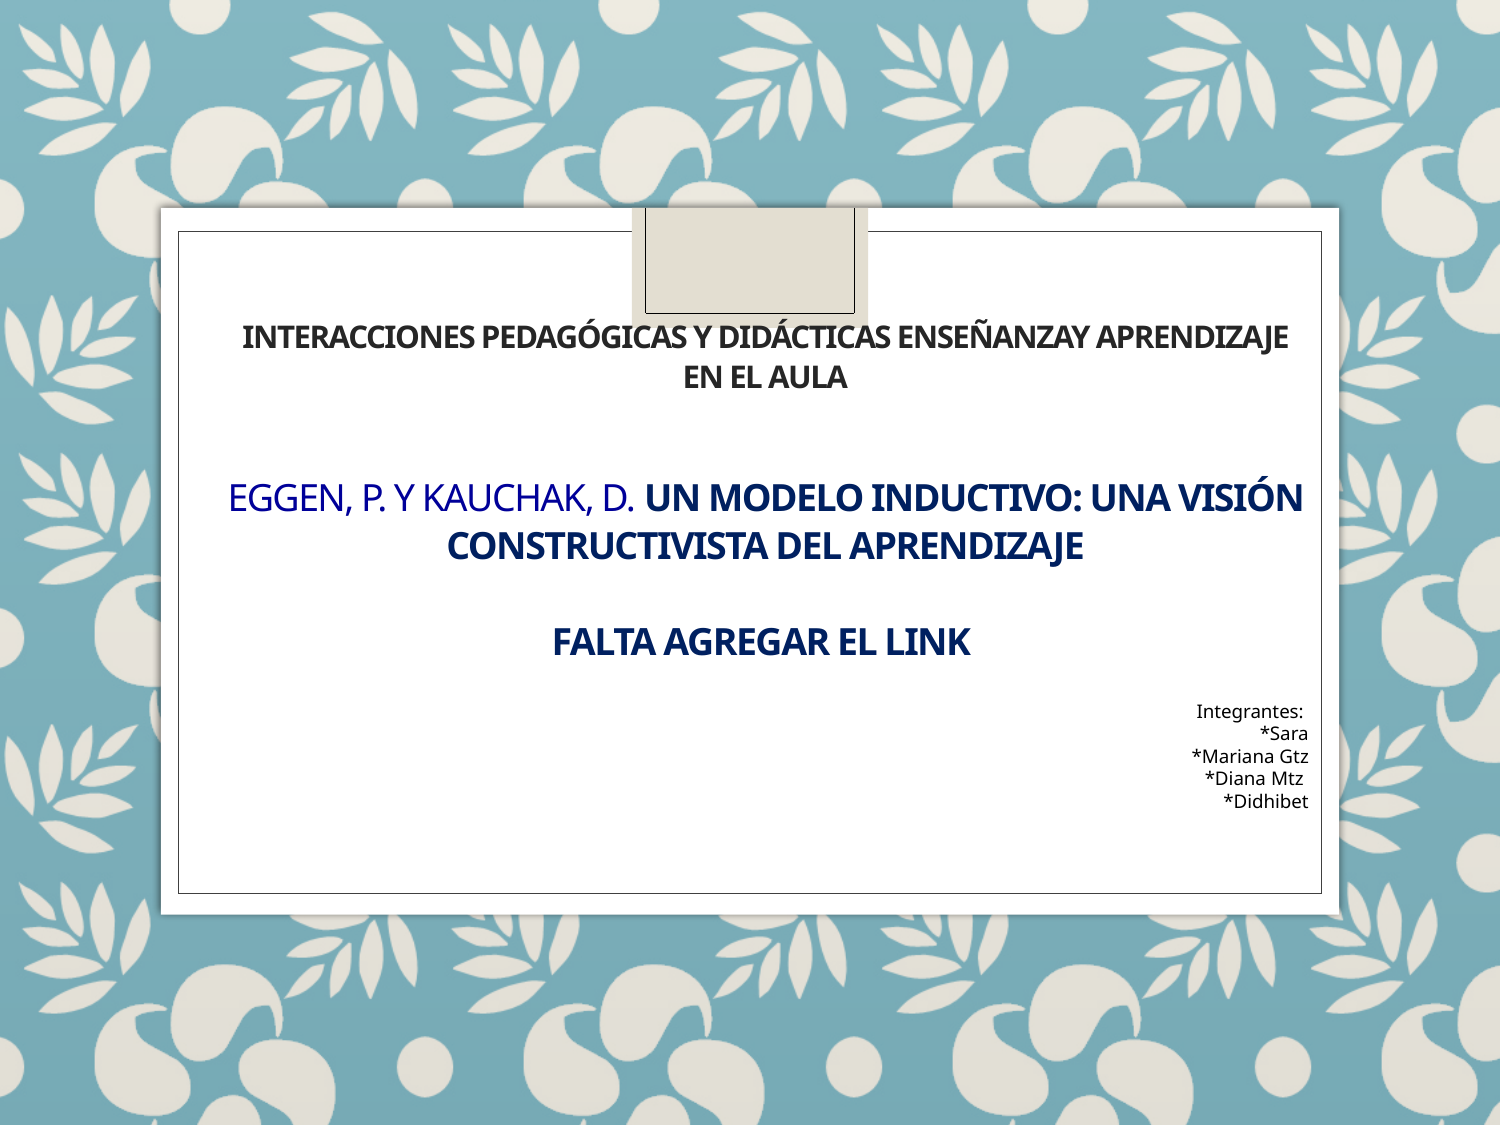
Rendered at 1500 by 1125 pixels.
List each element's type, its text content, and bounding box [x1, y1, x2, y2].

title INTERACCIONES PEDAGÓGICAS Y DIDÁCTICAS ENSEÑANZAY APRENDIZAJE EN EL AULA Eggen, P. y Kauchak, D. Un modelo inductivo: una visión constructivista del aprendizaje Falta agregar el link [207, 359, 1324, 740]
text_box Integrantes: *Sara *Mariana Gtz *Diana Mtz *Didhibet [985, 692, 1324, 820]
